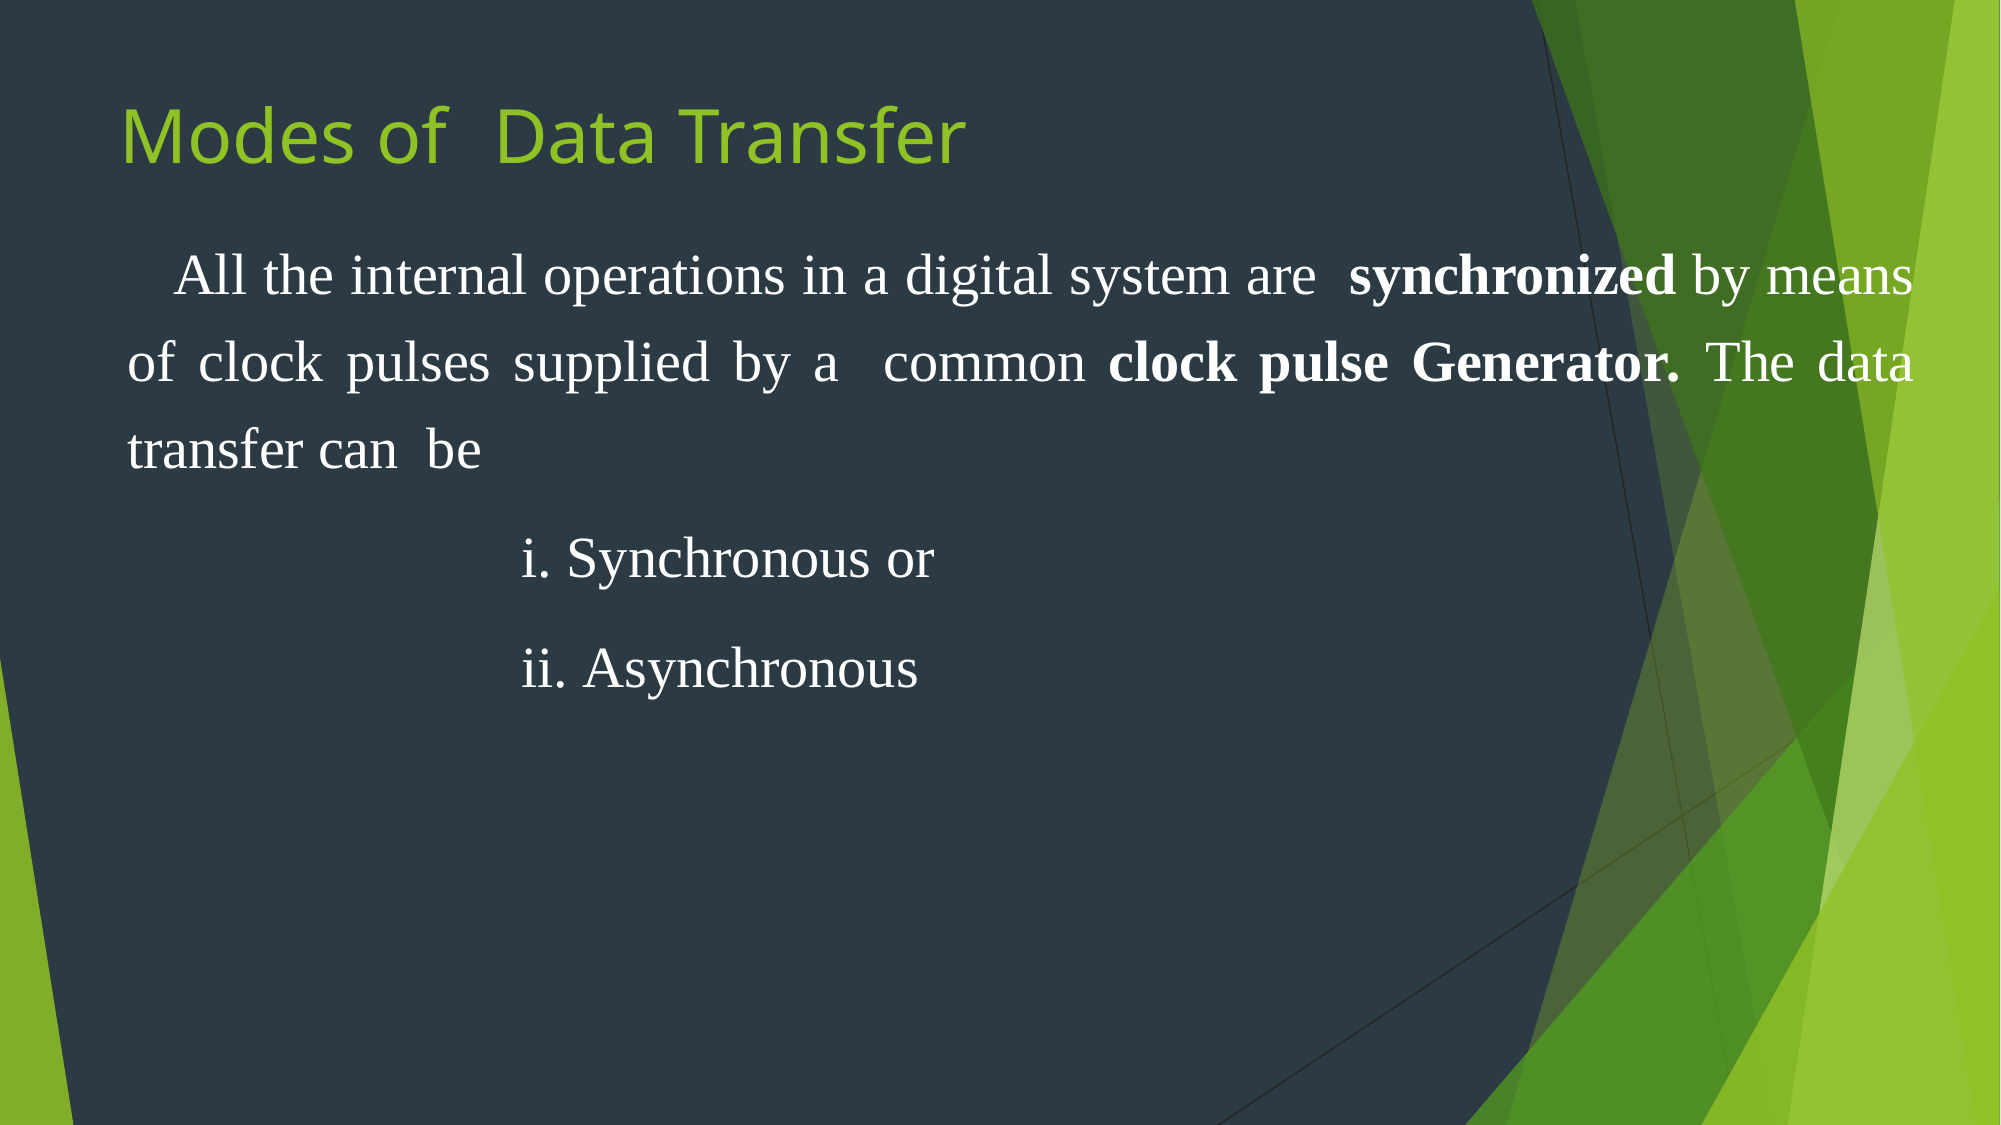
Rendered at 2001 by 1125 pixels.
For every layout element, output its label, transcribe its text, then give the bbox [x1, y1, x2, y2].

title Modes of Data Transfer [117, 86, 1294, 277]
text_box All the internal operations in a digital system are synchronized by means of clock pulses supplied by a common clock pulse Generator. The data transfer can be Synchronous or Asynchronous [125, 217, 1916, 699]
